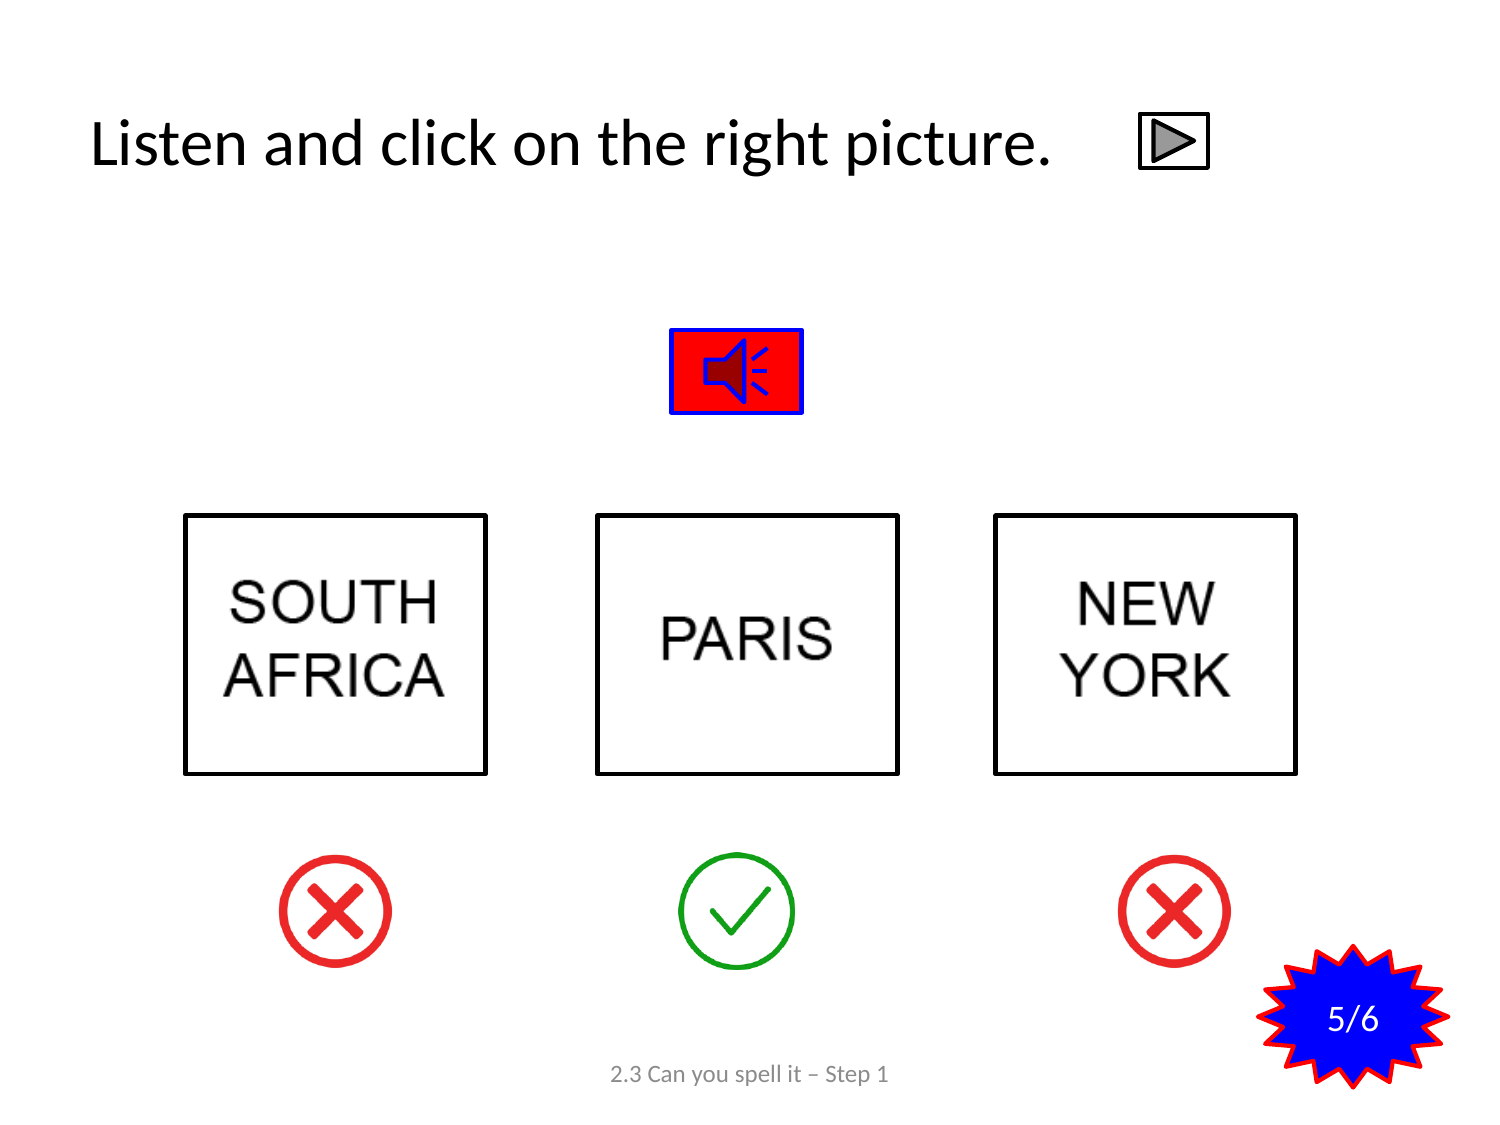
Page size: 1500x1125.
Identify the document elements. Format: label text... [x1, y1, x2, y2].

picture [997, 517, 1294, 772]
footer 2.3 Can you spell it – Step 1 [512, 1042, 988, 1103]
title Listen and click on the right picture. [75, 45, 1425, 233]
text_box [1138, 112, 1210, 170]
text_box [669, 328, 804, 415]
picture [599, 517, 896, 772]
text_box 5/6 [1255, 943, 1451, 1090]
picture [677, 852, 796, 970]
picture [187, 517, 484, 772]
picture [1097, 834, 1251, 988]
picture [258, 834, 412, 988]
